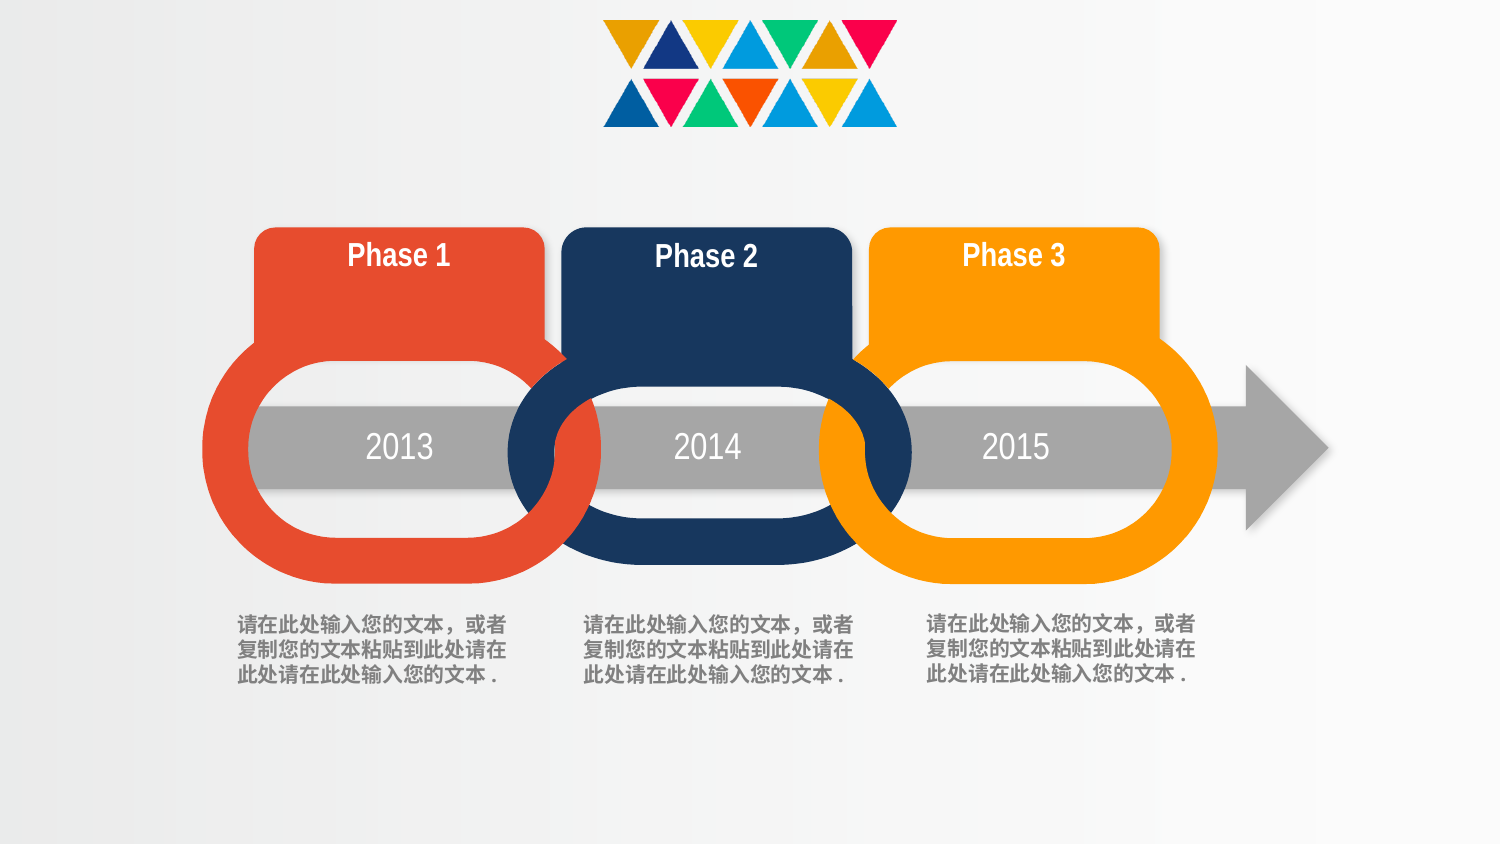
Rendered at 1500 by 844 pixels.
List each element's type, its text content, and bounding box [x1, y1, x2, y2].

text_box 请在此处输入您的文本，或者复制您的文本粘贴到此处请在此处请在此处输入您的文本. [225, 606, 530, 693]
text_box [201, 314, 1329, 585]
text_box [253, 227, 1160, 313]
picture [0, 0, 1500, 844]
text_box 请在此处输入您的文本，或者复制您的文本粘贴到此处请在此处请在此处输入您的文本. [915, 605, 1219, 692]
text_box 请在此处输入您的文本，或者复制您的文本粘贴到此处请在此处请在此处输入您的文本. [572, 606, 876, 693]
